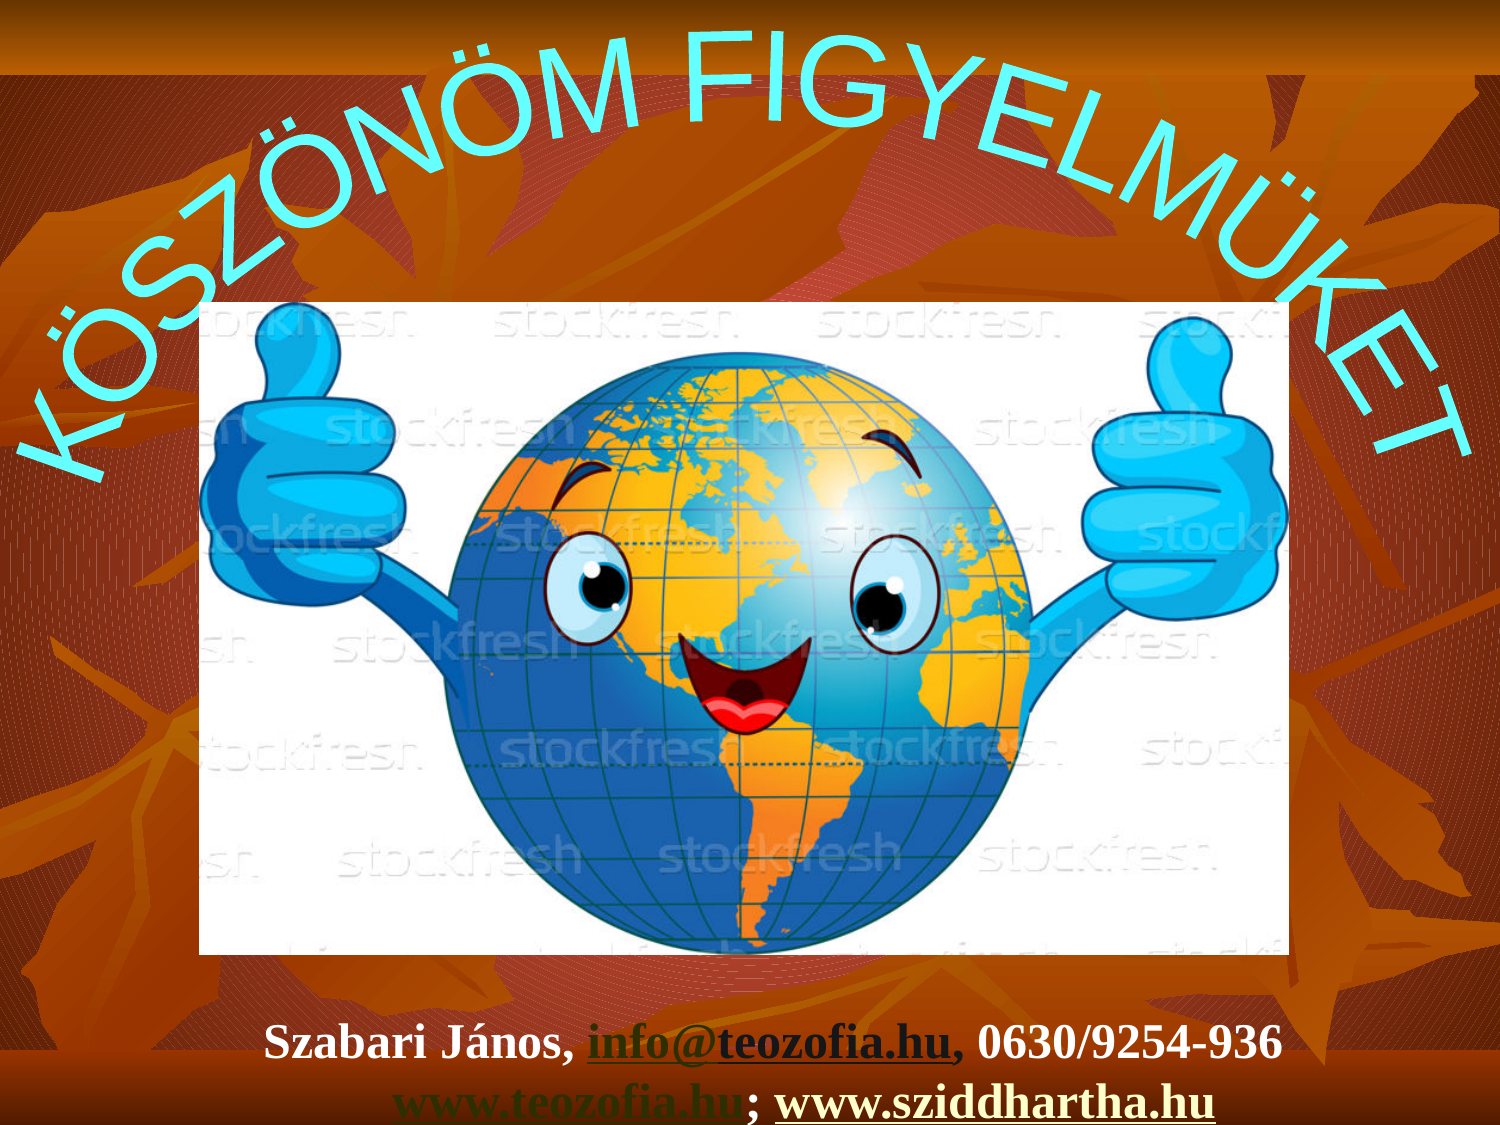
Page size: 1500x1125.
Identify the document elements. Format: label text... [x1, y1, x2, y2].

picture [199, 302, 1289, 955]
title Szabari János, info@teozofia.hu, 0630/9254-936 www.teozofia.hu; www.sziddhartha.hu [135, 1012, 1412, 1125]
